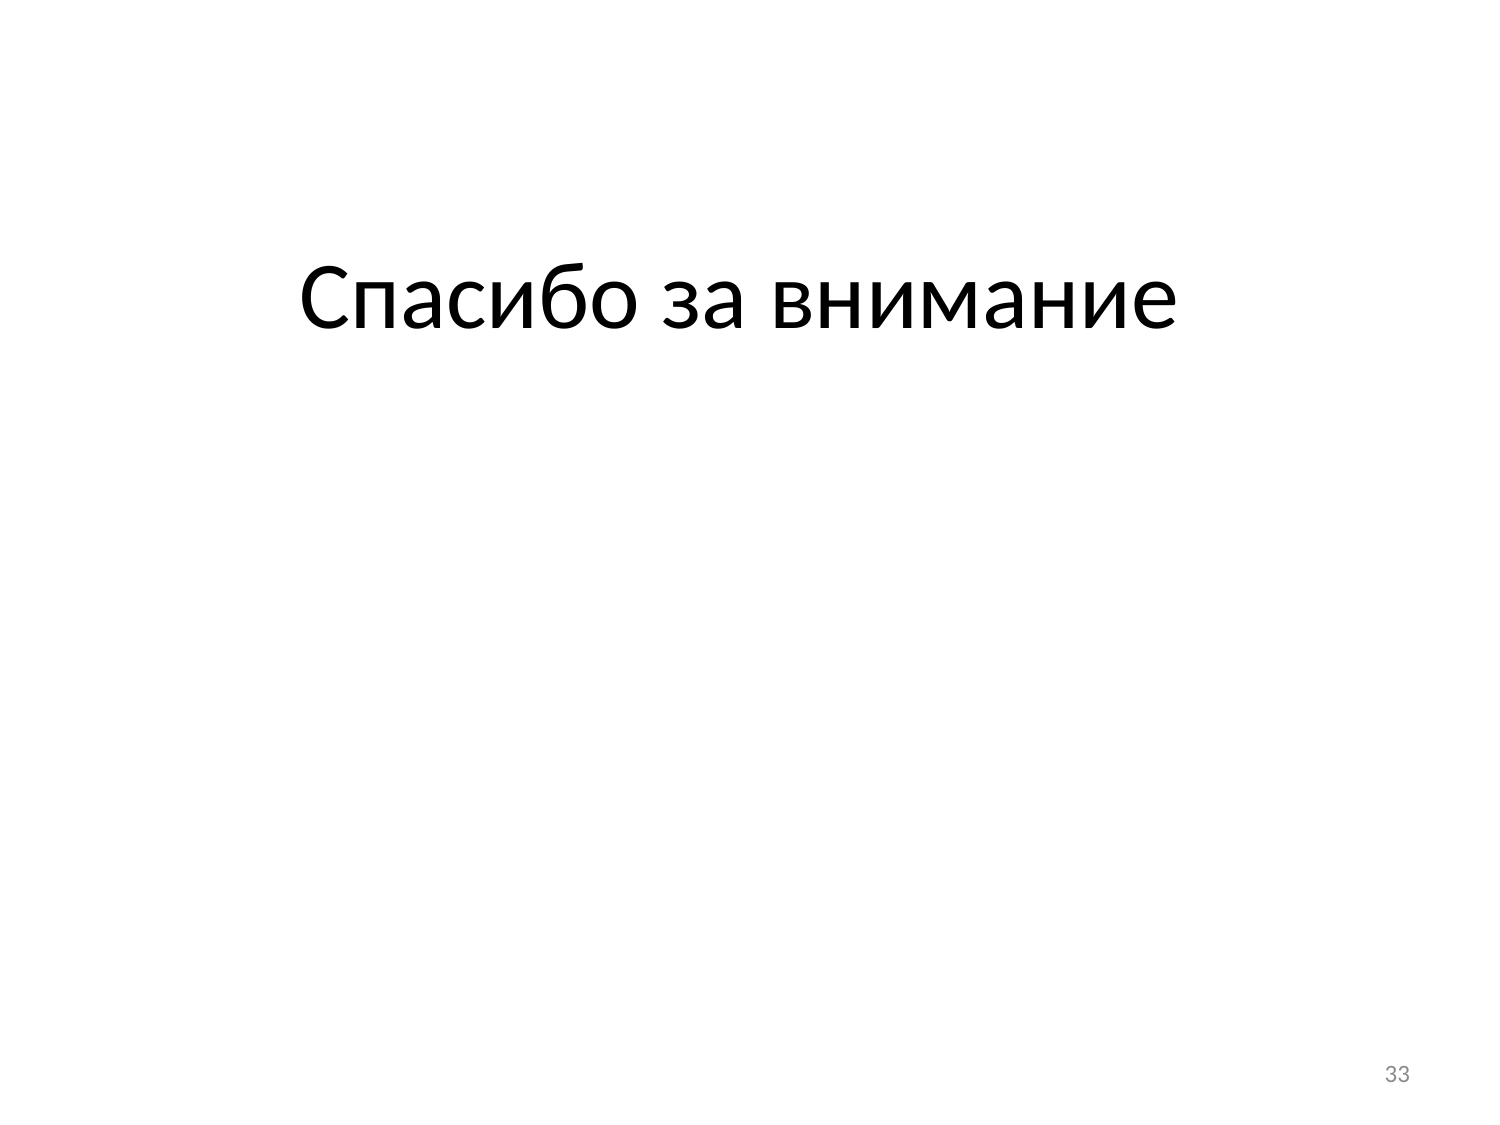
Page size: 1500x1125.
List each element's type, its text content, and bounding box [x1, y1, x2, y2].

slide_number 33 [1074, 1042, 1425, 1103]
title Спасибо за внимание [64, 196, 1415, 384]
